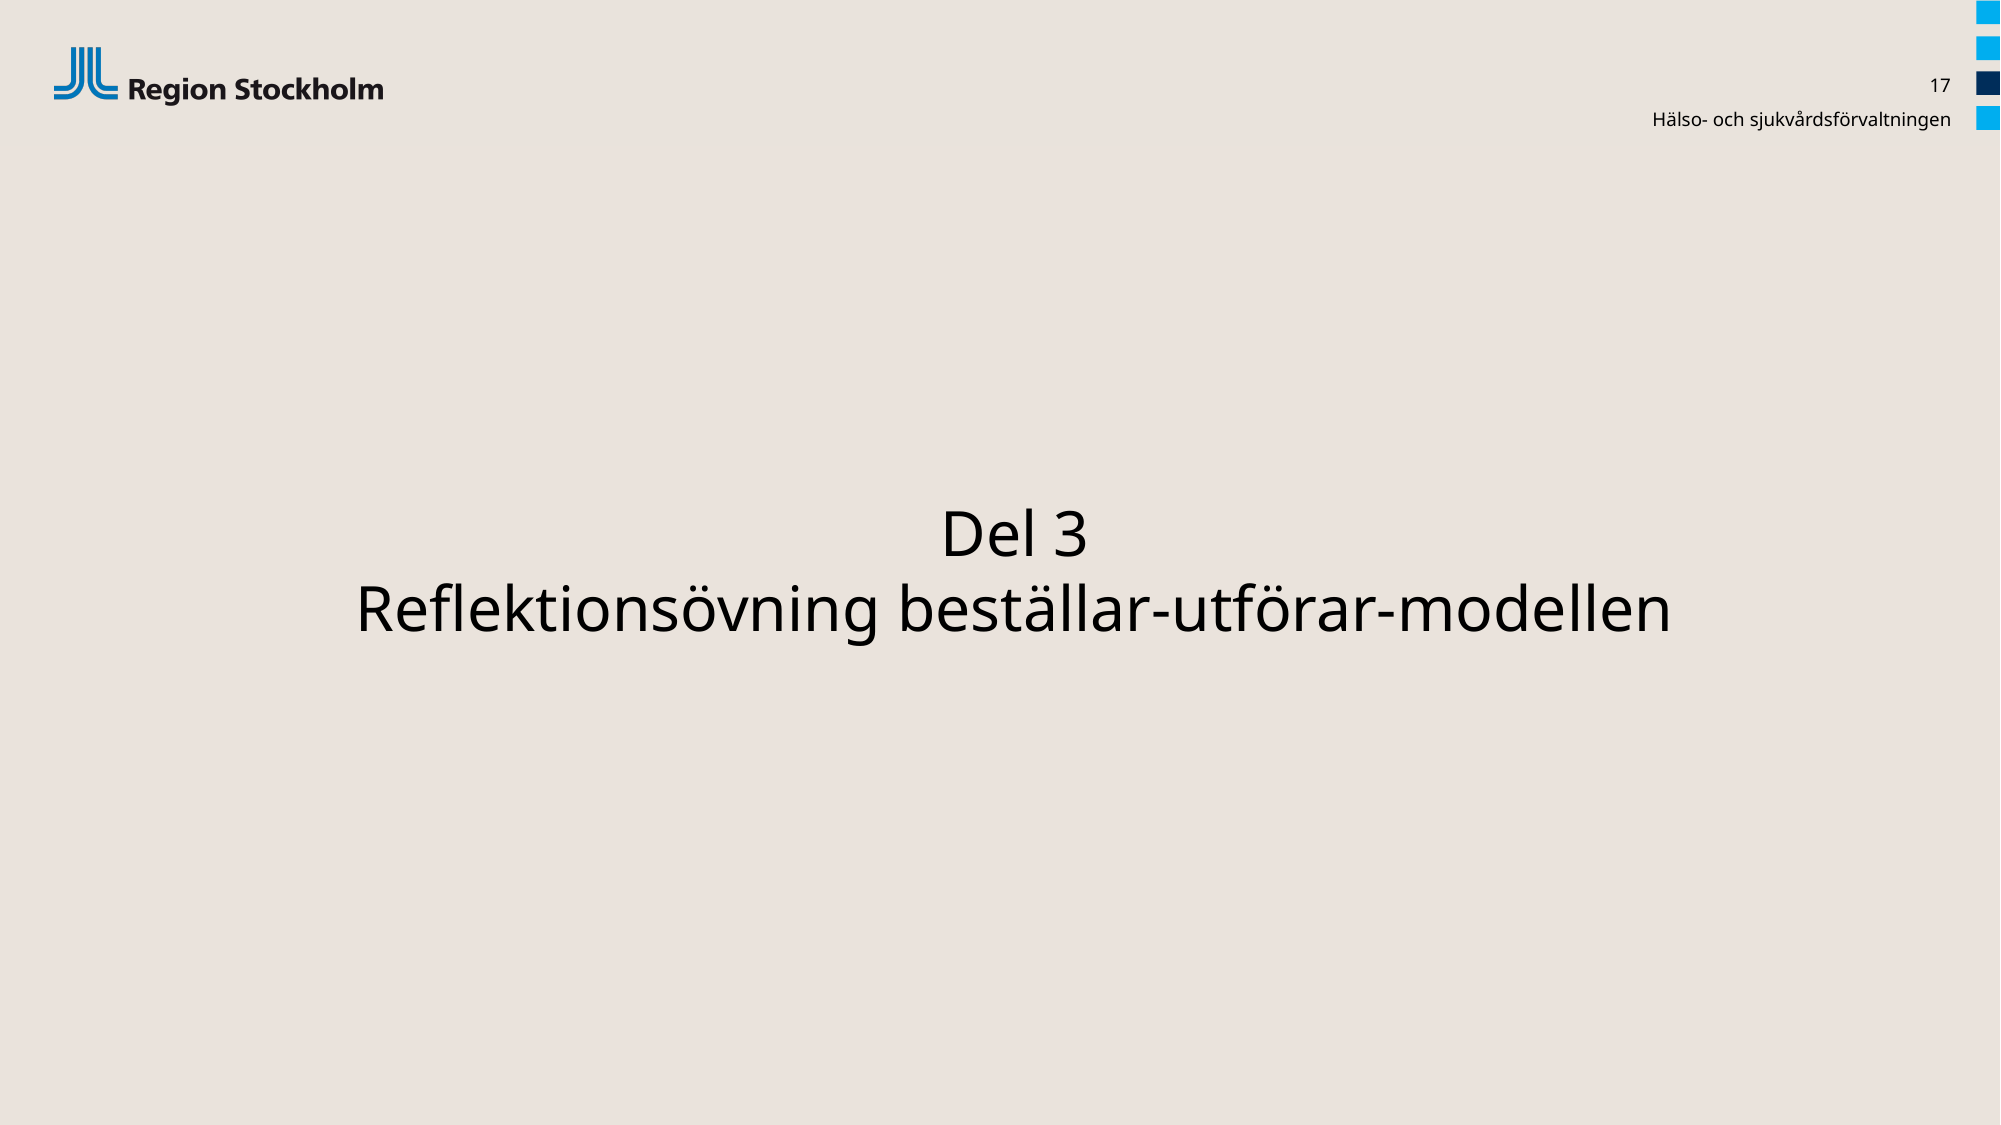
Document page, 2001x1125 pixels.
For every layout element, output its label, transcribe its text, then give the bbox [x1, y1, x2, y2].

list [0, 145, 2000, 1125]
footer Hälso- och sjukvårdsförvaltningen [1400, 107, 1952, 129]
slide_number 17 [1400, 73, 1952, 95]
picture [54, 47, 383, 106]
